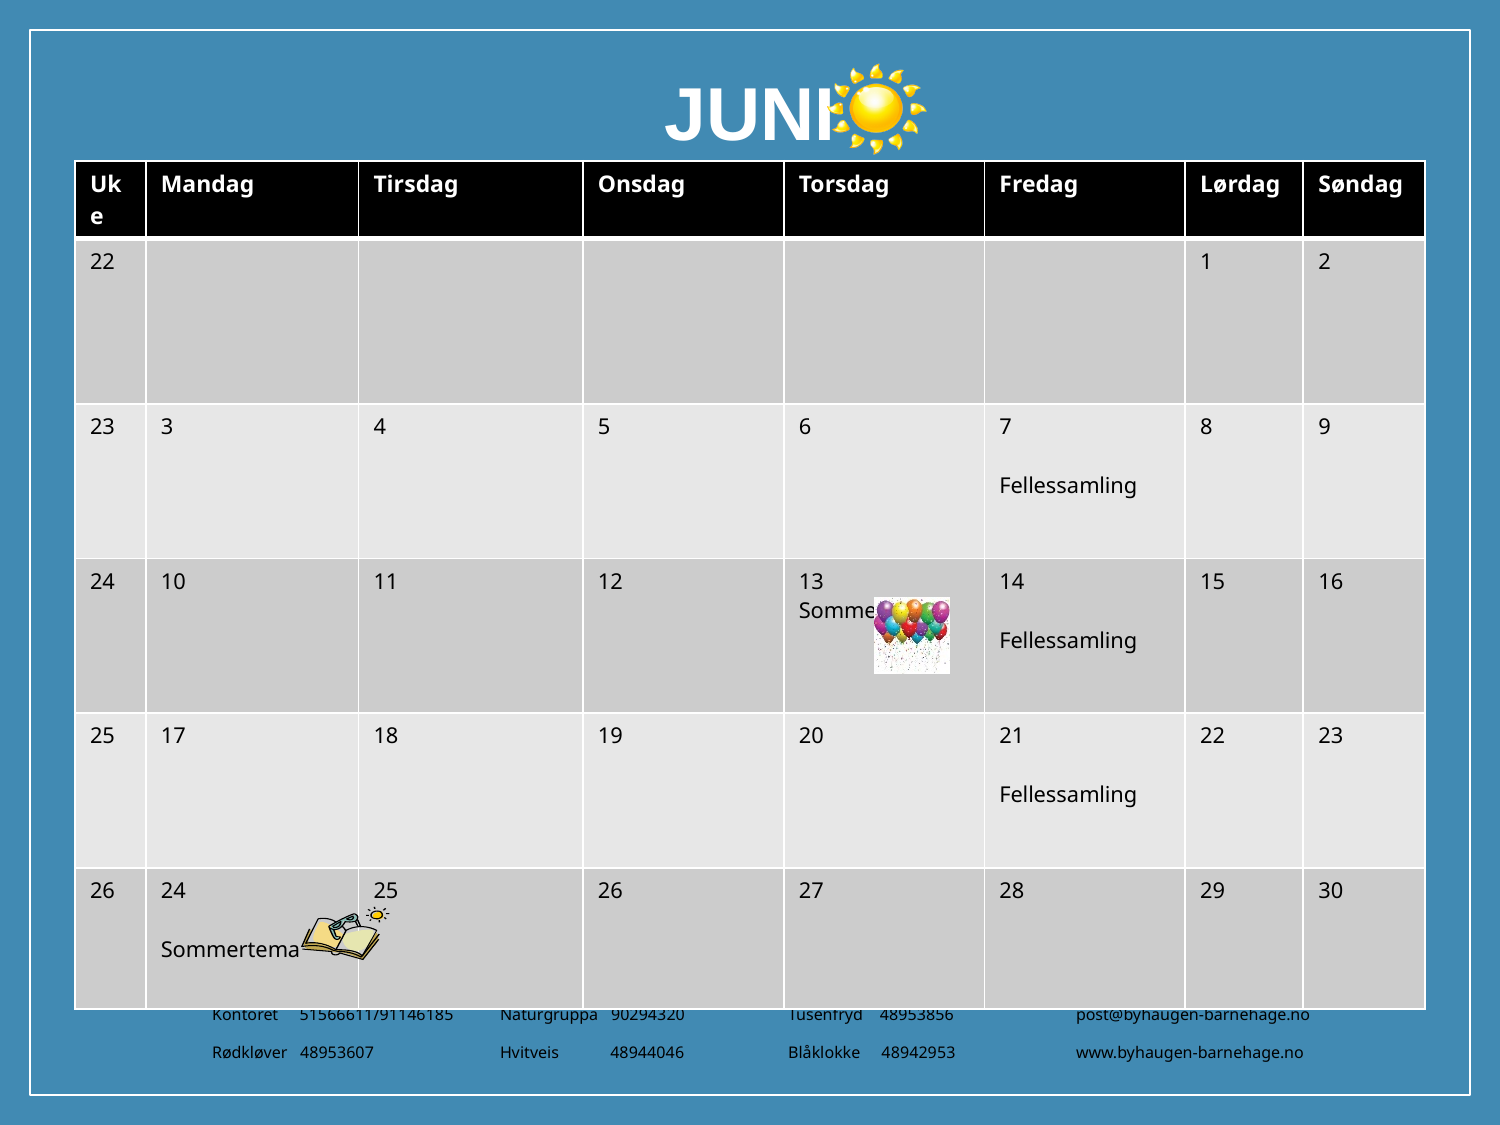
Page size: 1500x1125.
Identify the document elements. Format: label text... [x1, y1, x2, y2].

table_header Mandag [147, 162, 358, 236]
table_cell 26 [76, 869, 145, 1008]
table_cell [584, 241, 783, 403]
table_cell 2 [1304, 241, 1424, 403]
picture [300, 906, 390, 961]
table_cell 8 [1186, 405, 1302, 558]
table_cell 14 Fellessamling [985, 559, 1184, 712]
table_cell 29 [1186, 869, 1302, 1008]
table_cell 23 [1304, 714, 1424, 867]
picture [820, 59, 928, 159]
table_cell 26 [584, 869, 783, 1008]
table_cell 11 [359, 559, 582, 712]
table_header Torsdag [785, 162, 984, 236]
table_cell 22 [76, 241, 145, 403]
table_cell 25 [359, 869, 582, 1008]
table_cell 7 Fellessamling [985, 405, 1184, 558]
table_header Søndag [1304, 162, 1424, 236]
table_cell 3 [147, 405, 358, 558]
table_cell 10 [147, 559, 358, 712]
table_cell 28 [985, 869, 1184, 1008]
table_cell 12 [584, 559, 783, 712]
table_cell 25 [76, 714, 145, 867]
table_header Tirsdag [359, 162, 582, 236]
table_cell 24 Sommertema [147, 869, 358, 1008]
table_header Lørdag [1186, 162, 1302, 236]
table_cell 17 [147, 714, 358, 867]
table_cell 5 [584, 405, 783, 558]
table_header Onsdag [584, 162, 783, 236]
table_cell 21 Fellessamling [985, 714, 1184, 867]
table_cell [359, 241, 582, 403]
table_cell 4 [359, 405, 582, 558]
subtitle Kontoret 51566611/91146185 Naturgruppa 90294320 Tusenfryd 48953856 post@byhaugen-barnehage.no Rødkløver 48953607 Hvitveis 48944046 Blåklokke 48942953 www.byhaugen-barnehage.no [53, 999, 1500, 1102]
table_cell [785, 241, 984, 403]
table_cell 6 [785, 405, 984, 558]
table_cell 19 [584, 714, 783, 867]
title Juni [75, 56, 1425, 160]
table_cell [985, 241, 1184, 403]
table_cell [147, 241, 358, 403]
table_cell 1 [1186, 241, 1302, 403]
table_cell 18 [359, 714, 582, 867]
table_cell 22 [1186, 714, 1302, 867]
table_cell 9 [1304, 405, 1424, 558]
table_cell 30 [1304, 869, 1424, 1008]
table_cell 13 Sommerfest [785, 559, 984, 712]
table_cell 23 [76, 405, 145, 558]
table_header Uke [76, 162, 145, 236]
table_cell 16 [1304, 559, 1424, 712]
table_header Fredag [985, 162, 1184, 236]
picture [873, 597, 950, 674]
table_cell 20 [785, 714, 984, 867]
table_cell 24 [76, 559, 145, 712]
table_cell 15 [1186, 559, 1302, 712]
table_cell 27 [785, 869, 984, 1008]
